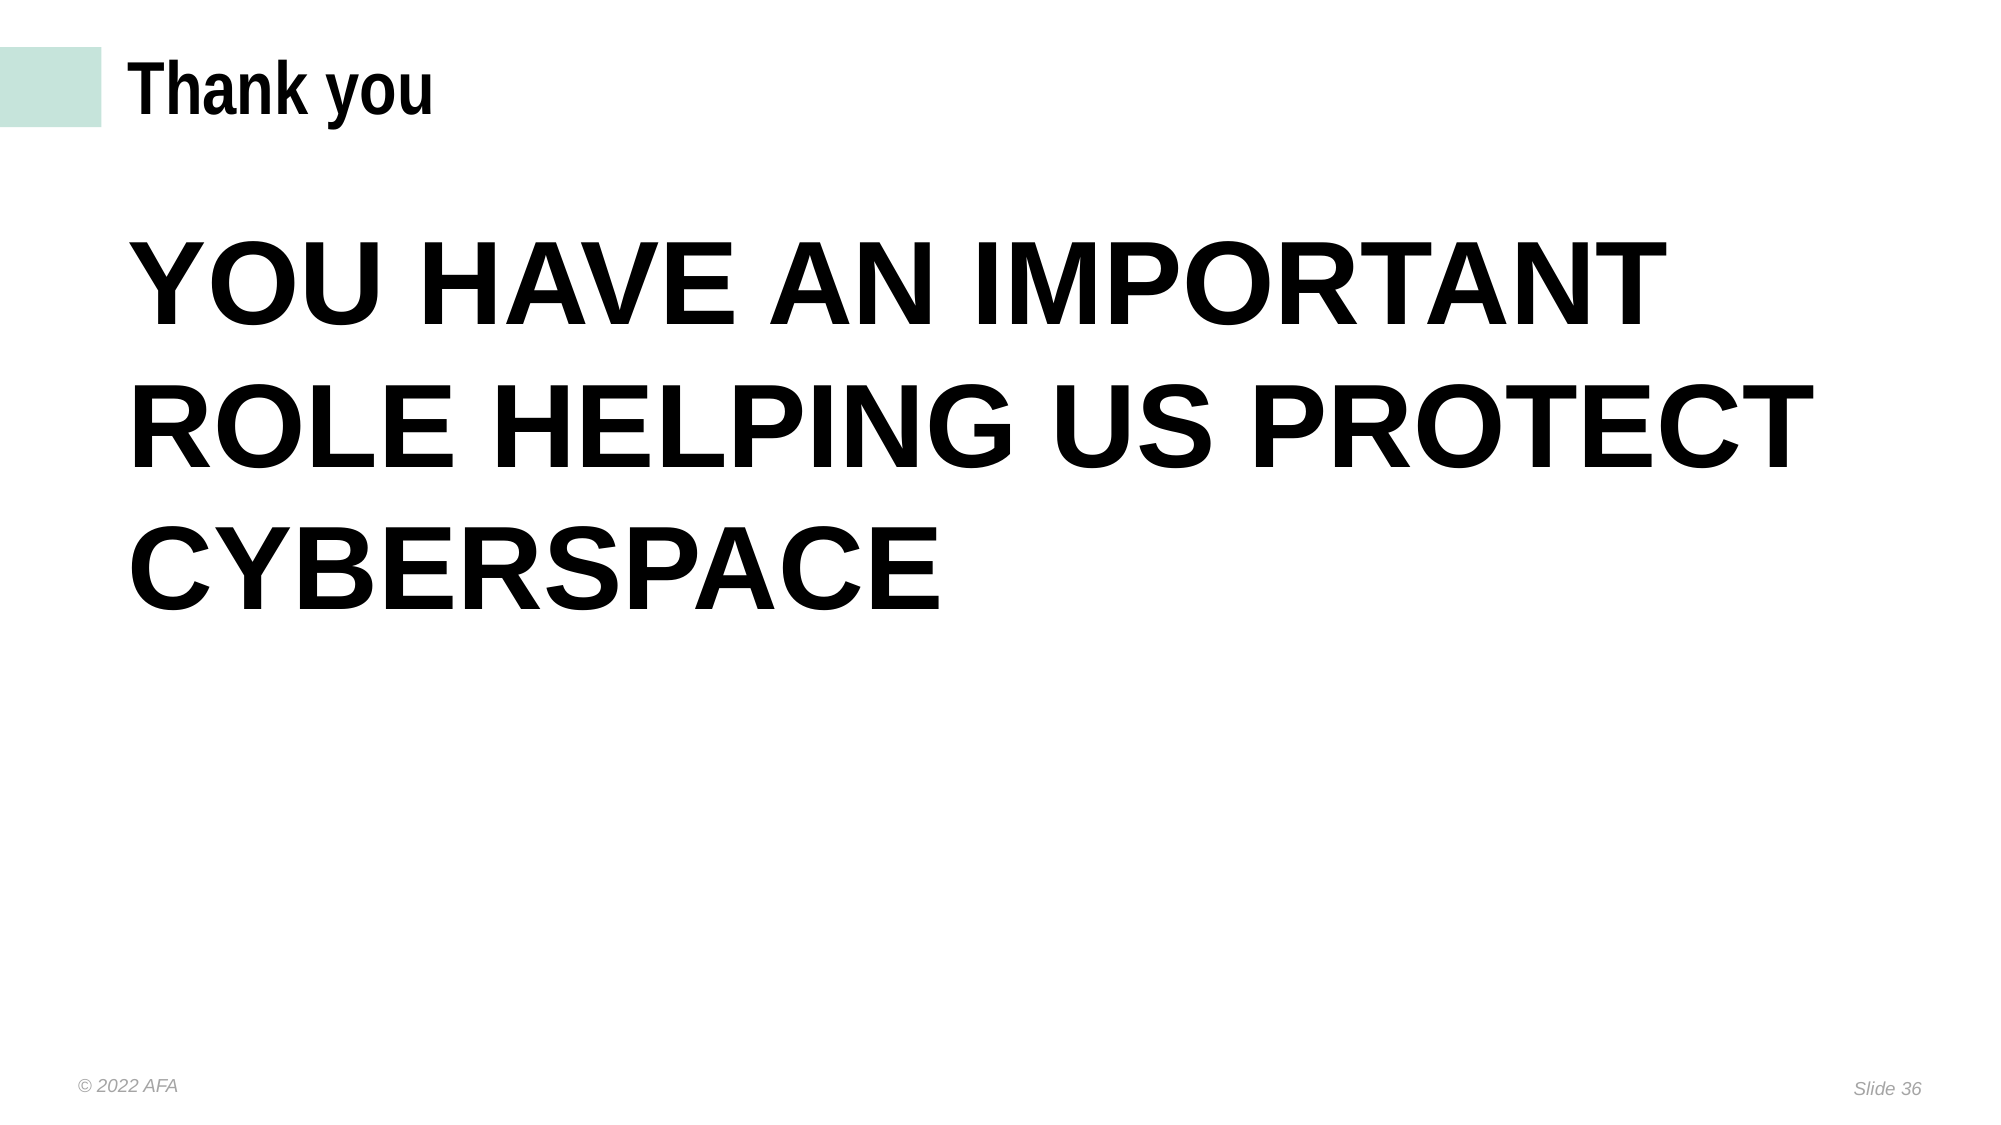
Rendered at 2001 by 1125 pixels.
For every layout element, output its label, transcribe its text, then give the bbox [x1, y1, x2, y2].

list Thank you [112, 42, 1903, 128]
list YOU HAVE AN IMPORTANT ROLE HELPING US PROTECT CYBERSPACE [112, 198, 1900, 1005]
